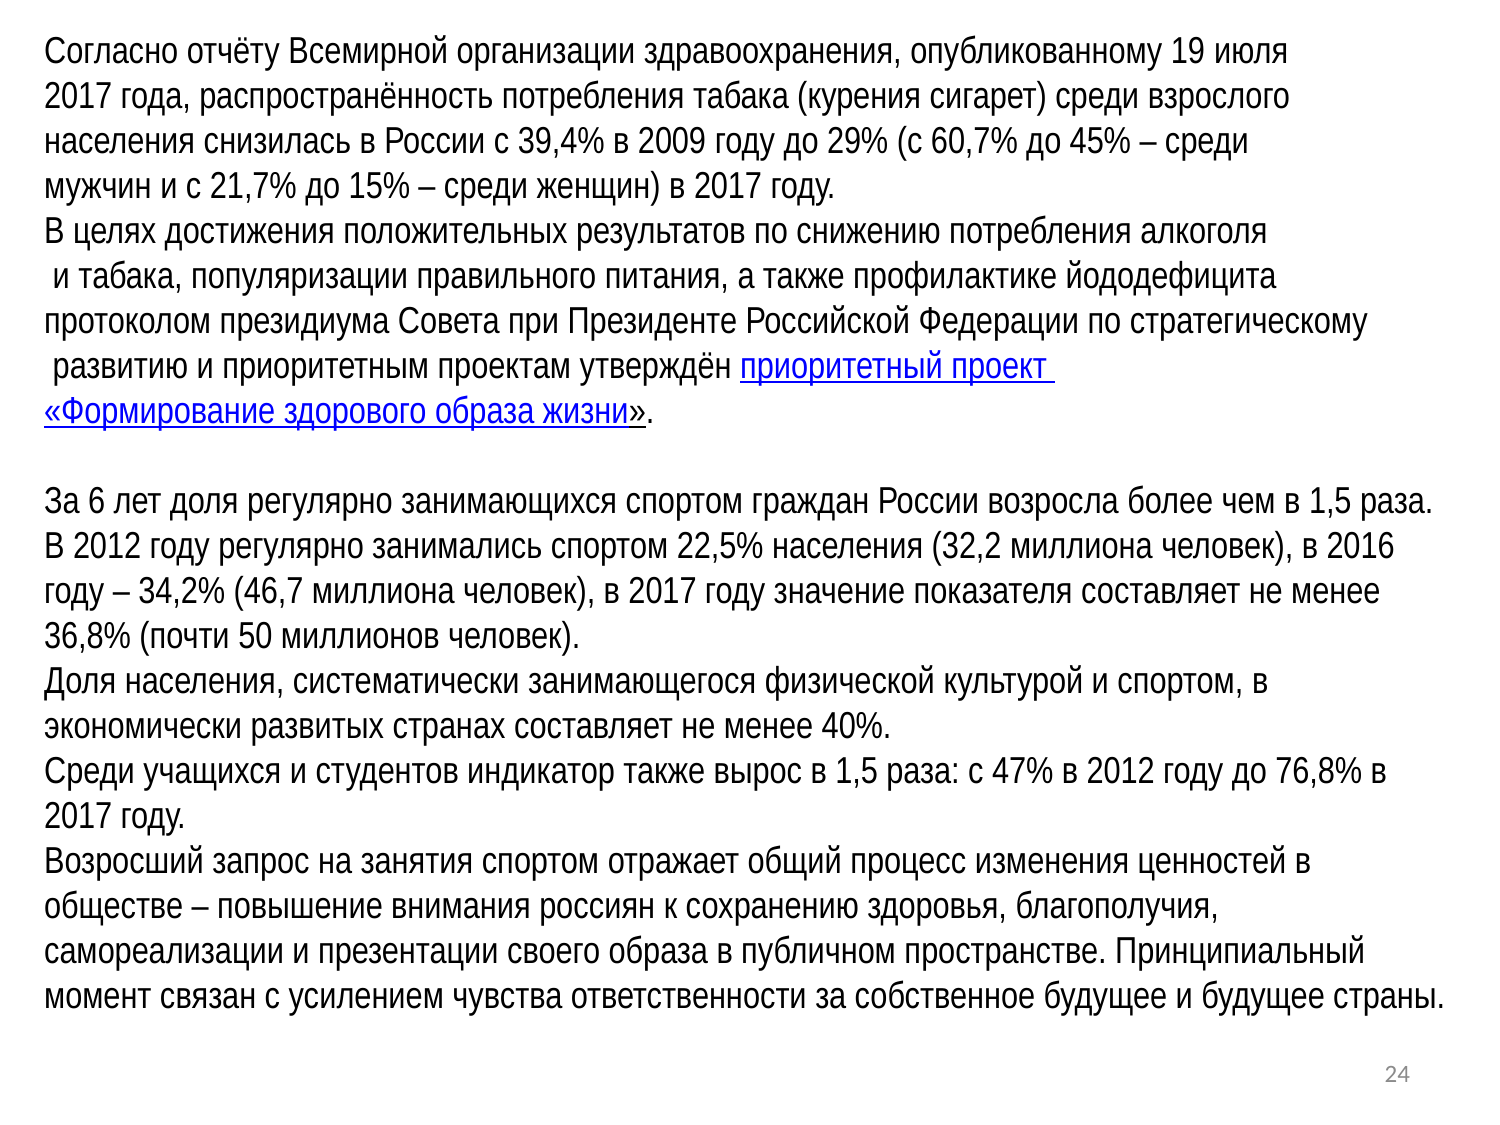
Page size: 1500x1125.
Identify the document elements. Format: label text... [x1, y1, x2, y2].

slide_number 24 [1074, 1069, 1425, 1103]
text_box Согласно отчёту Всемирной организации здравоохранения, опубликованному 19 июля 2017 года, распространённость потребления табака (курения сигарет) среди взрослого населения снизилась в России с 39,4% в 2009 году до 29% (с 60,7% до 45% – среди мужчин и с 21,7% до 15% – среди женщин) в 2017 году. В целях достижения положительных результатов по снижению потребления алкоголя и табака, популяризации правильного питания, а также профилактике йододефицита протоколом президиума Совета при Президенте Российской Федерации по стратегическому развитию и приоритетным проектам утверждён приоритетный проект «Формирование здорового образа жизни». За 6 лет доля регулярно занимающихся спортом граждан России возросла более чем в 1,5 раза. В 2012 году регулярно занимались спортом 22,5% населения (32,2 миллиона человек), в 2016 году – 34,2% (46,7 миллиона человек), в 2017 году значение показателя составляет не менее 36,8% (почти 50 миллионов человек). Доля населения, систематически занимающегося физической культурой и спортом, в экономически развитых странах составляет не менее 40%. Среди учащихся и студентов индикатор также вырос в 1,5 раза: с 47% в 2012 году до 76,8% в 2017 году. Возросший запрос на занятия спортом отражает общий процесс изменения ценностей в обществе – повышение внимания россиян к сохранению здоровья, благополучия, самореализации и презентации своего образа в публичном пространстве. Принципиальный момент связан с усилением чувства ответственности за собственное будущее и будущее страны. [29, 19, 1463, 1069]
